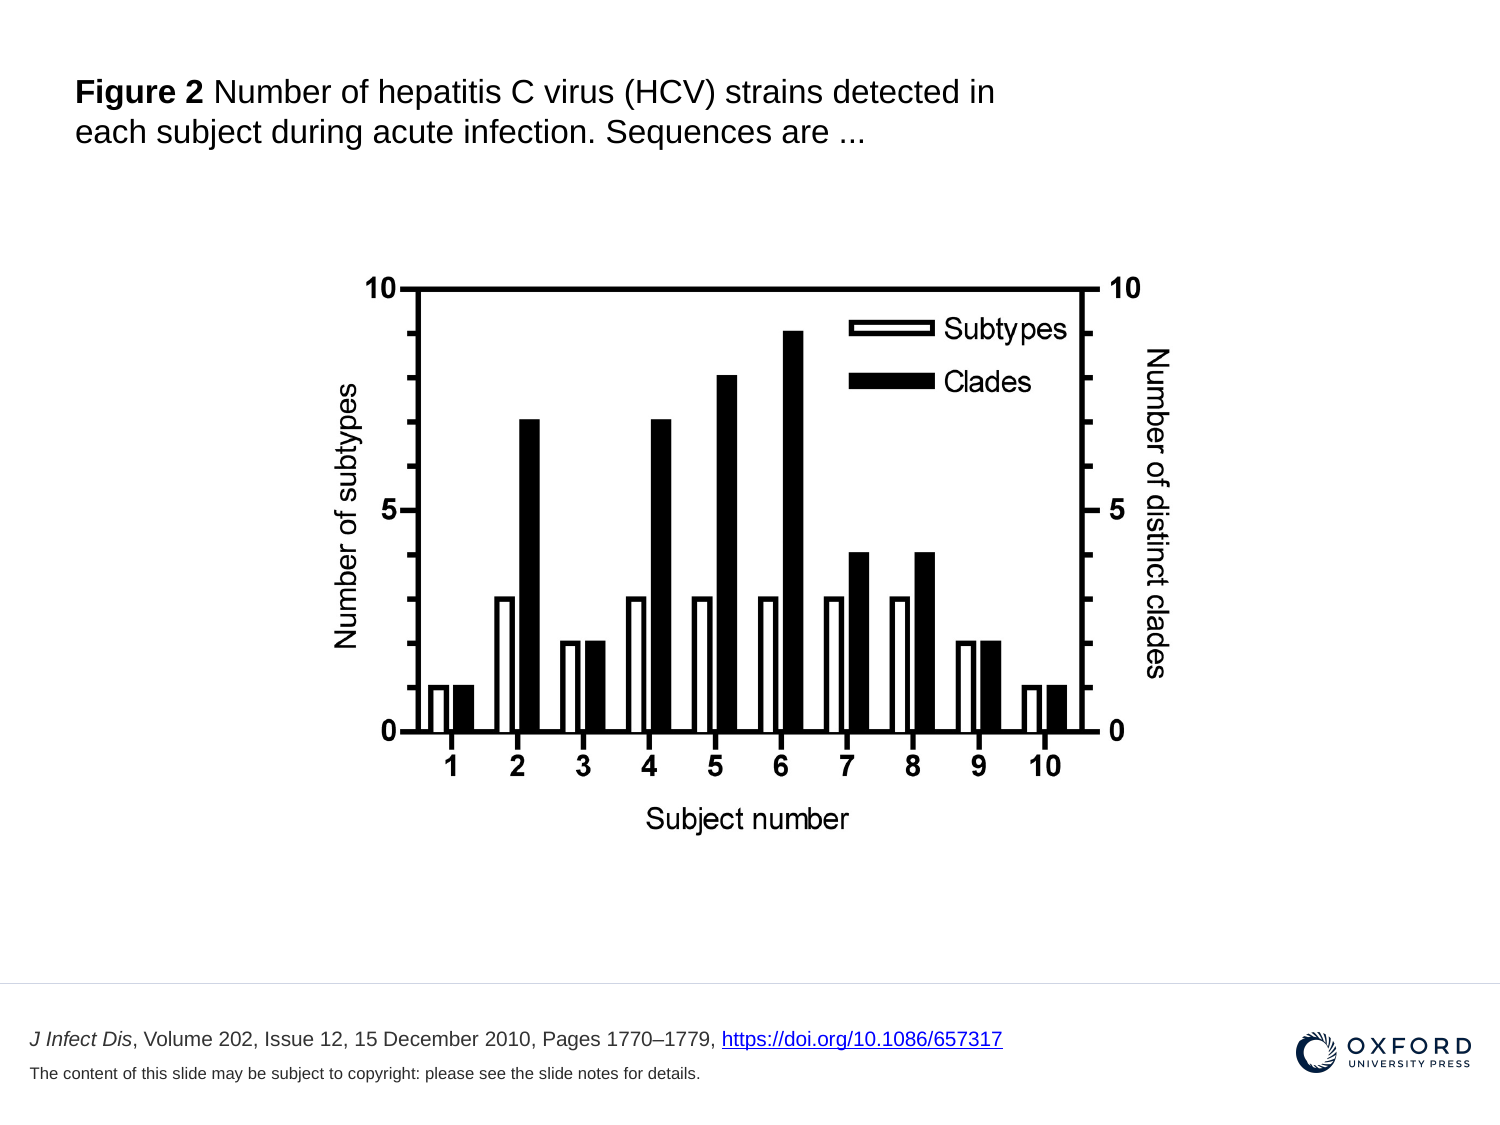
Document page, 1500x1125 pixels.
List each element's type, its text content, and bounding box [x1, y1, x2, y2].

picture [262, 224, 1238, 878]
picture [1296, 1032, 1471, 1073]
title Figure 2 Number of hepatitis C virus (HCV) strains detected in each subject during acute infection. Sequences are ... [75, 69, 1078, 171]
footer J Infect Dis, Volume 202, Issue 12, 15 December 2010, Pages 1770–1779, https://doi.org/10.1086/657317 The content of this slide may be subject to copyright: please see the slide notes for details. [0, 983, 1260, 1125]
